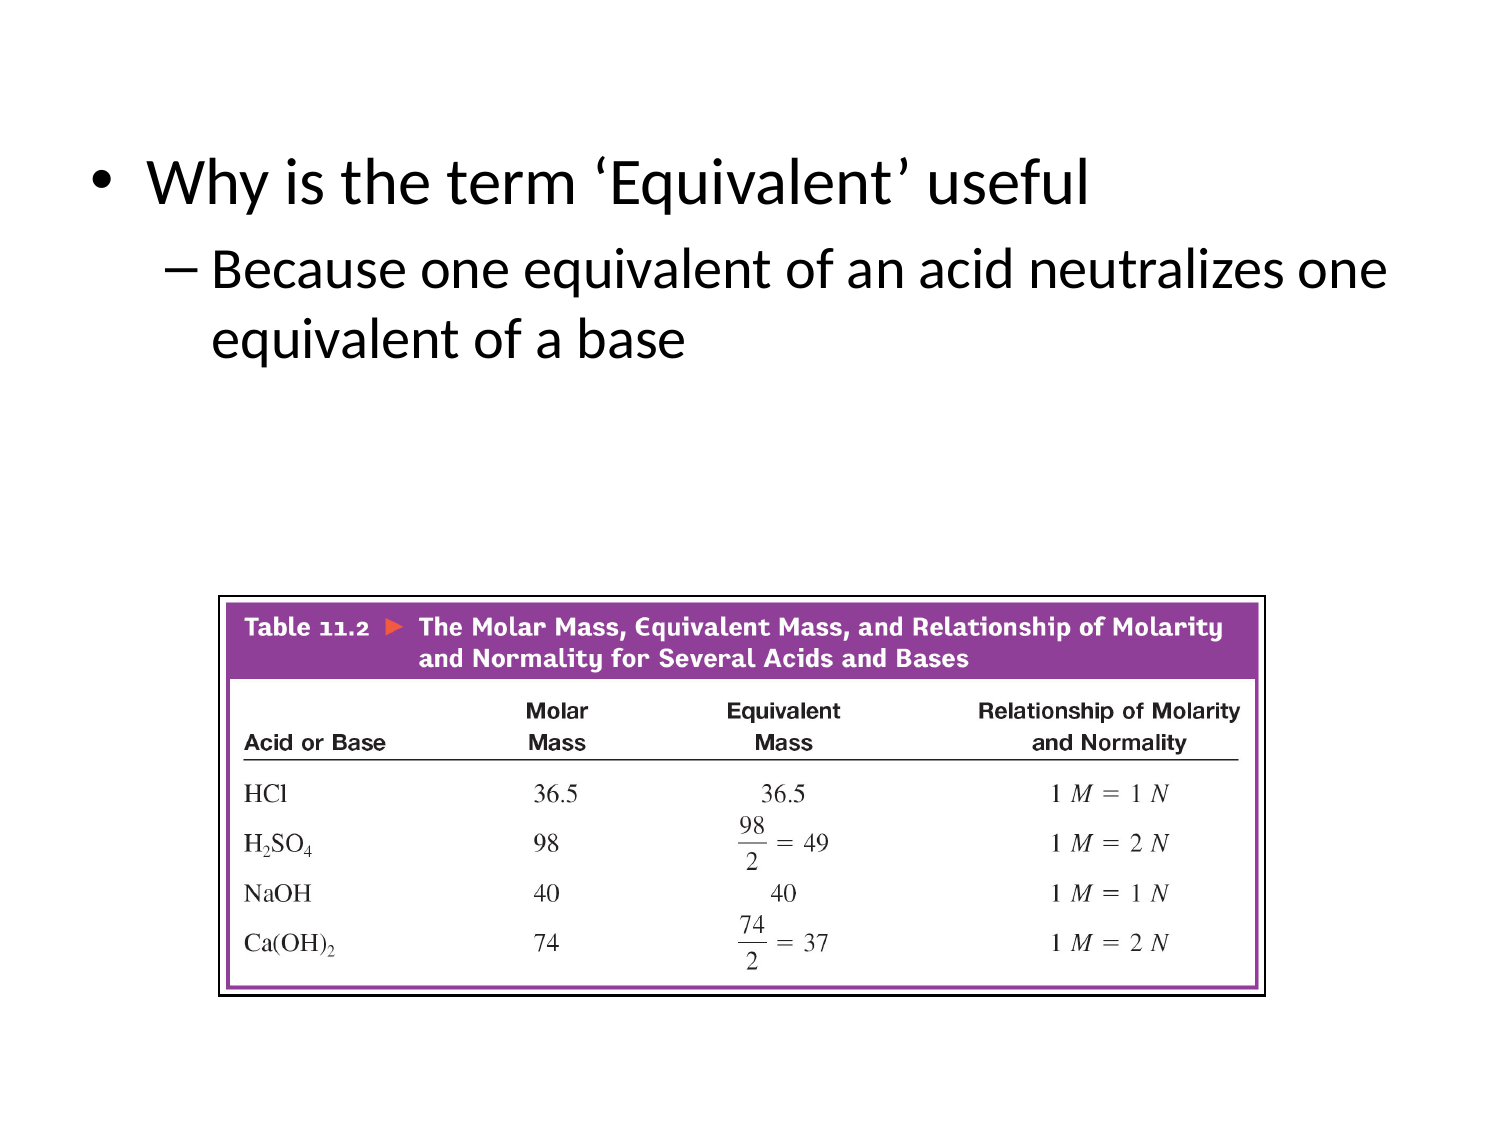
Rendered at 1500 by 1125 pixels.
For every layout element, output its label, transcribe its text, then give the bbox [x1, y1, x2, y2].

list Why is the term ‘Equivalent’ useful Because one equivalent of an acid neutralizes one equivalent of a base [75, 130, 1425, 395]
picture [219, 596, 1264, 995]
